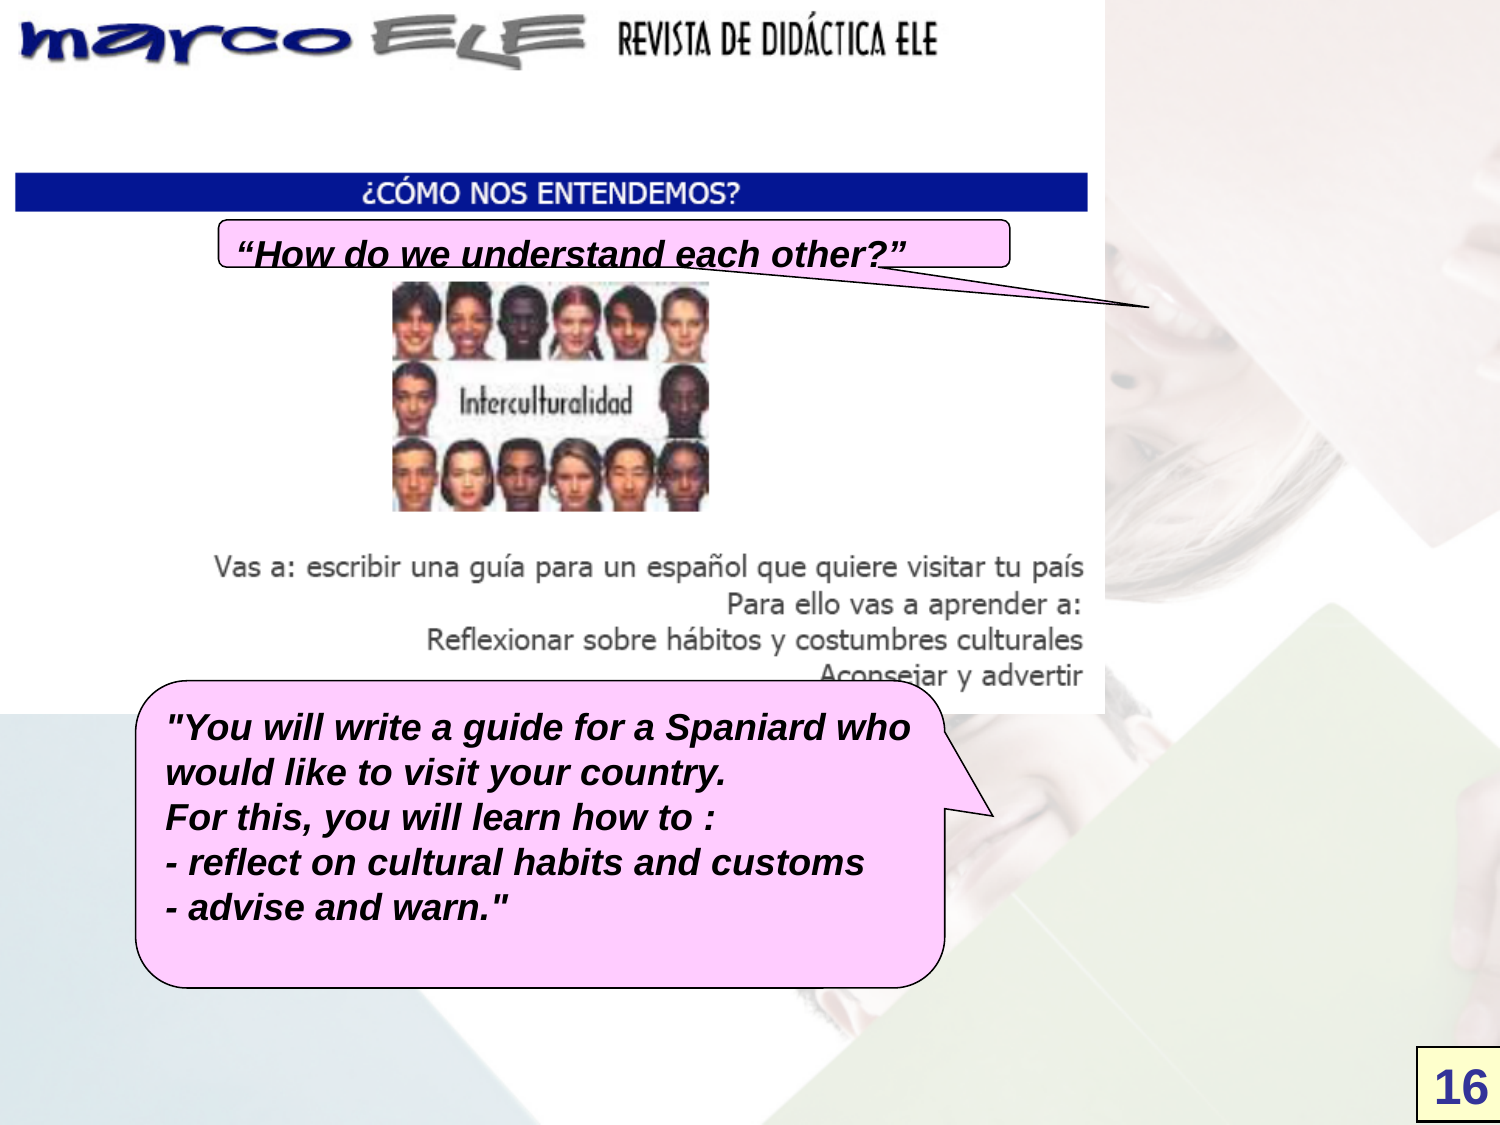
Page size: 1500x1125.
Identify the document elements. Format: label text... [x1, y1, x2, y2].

text_box 16 [1417, 1046, 1500, 1122]
picture [0, 0, 1500, 1125]
text_box "You will write a guide for a Spaniard who would like to visit your country. For this, you will learn how to : - reflect on cultural habits and customs - advise and warn." [135, 722, 993, 988]
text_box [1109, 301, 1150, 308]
